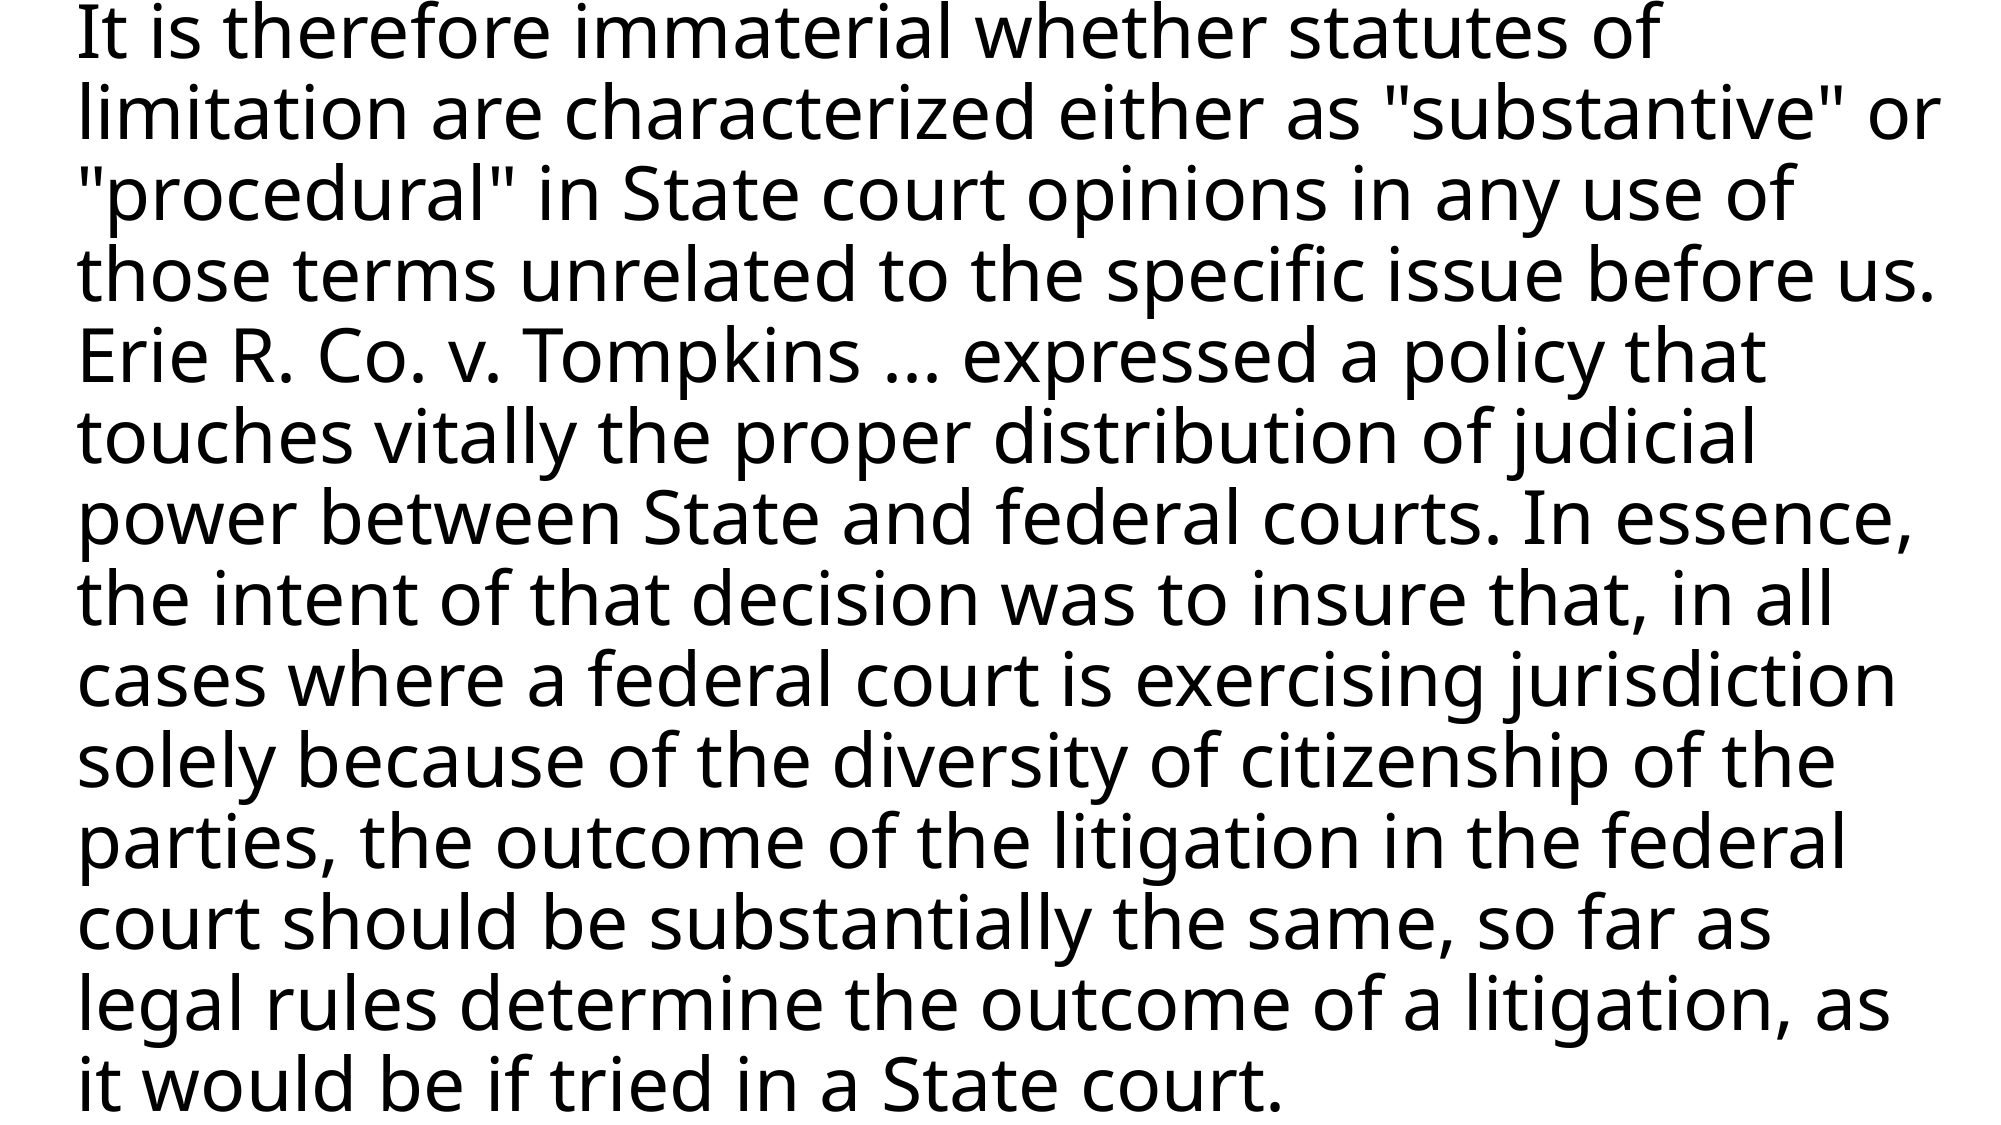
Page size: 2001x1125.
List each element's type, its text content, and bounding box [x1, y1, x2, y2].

title It is therefore immaterial whether statutes of limitation are characterized either as "substantive" or "procedural" in State court opinions in any use of those terms unrelated to the specific issue before us. Erie R. Co. v. Tompkins ... expressed a policy that touches vitally the proper distribution of judicial power between State and federal courts. In essence, the intent of that decision was to insure that, in all cases where a federal court is exercising jurisdiction solely because of the diversity of citizenship of the parties, the outcome of the litigation in the federal court should be substantially the same, so far as legal rules determine the outcome of a litigation, as it would be if tried in a State court. [61, 59, 1966, 1062]
